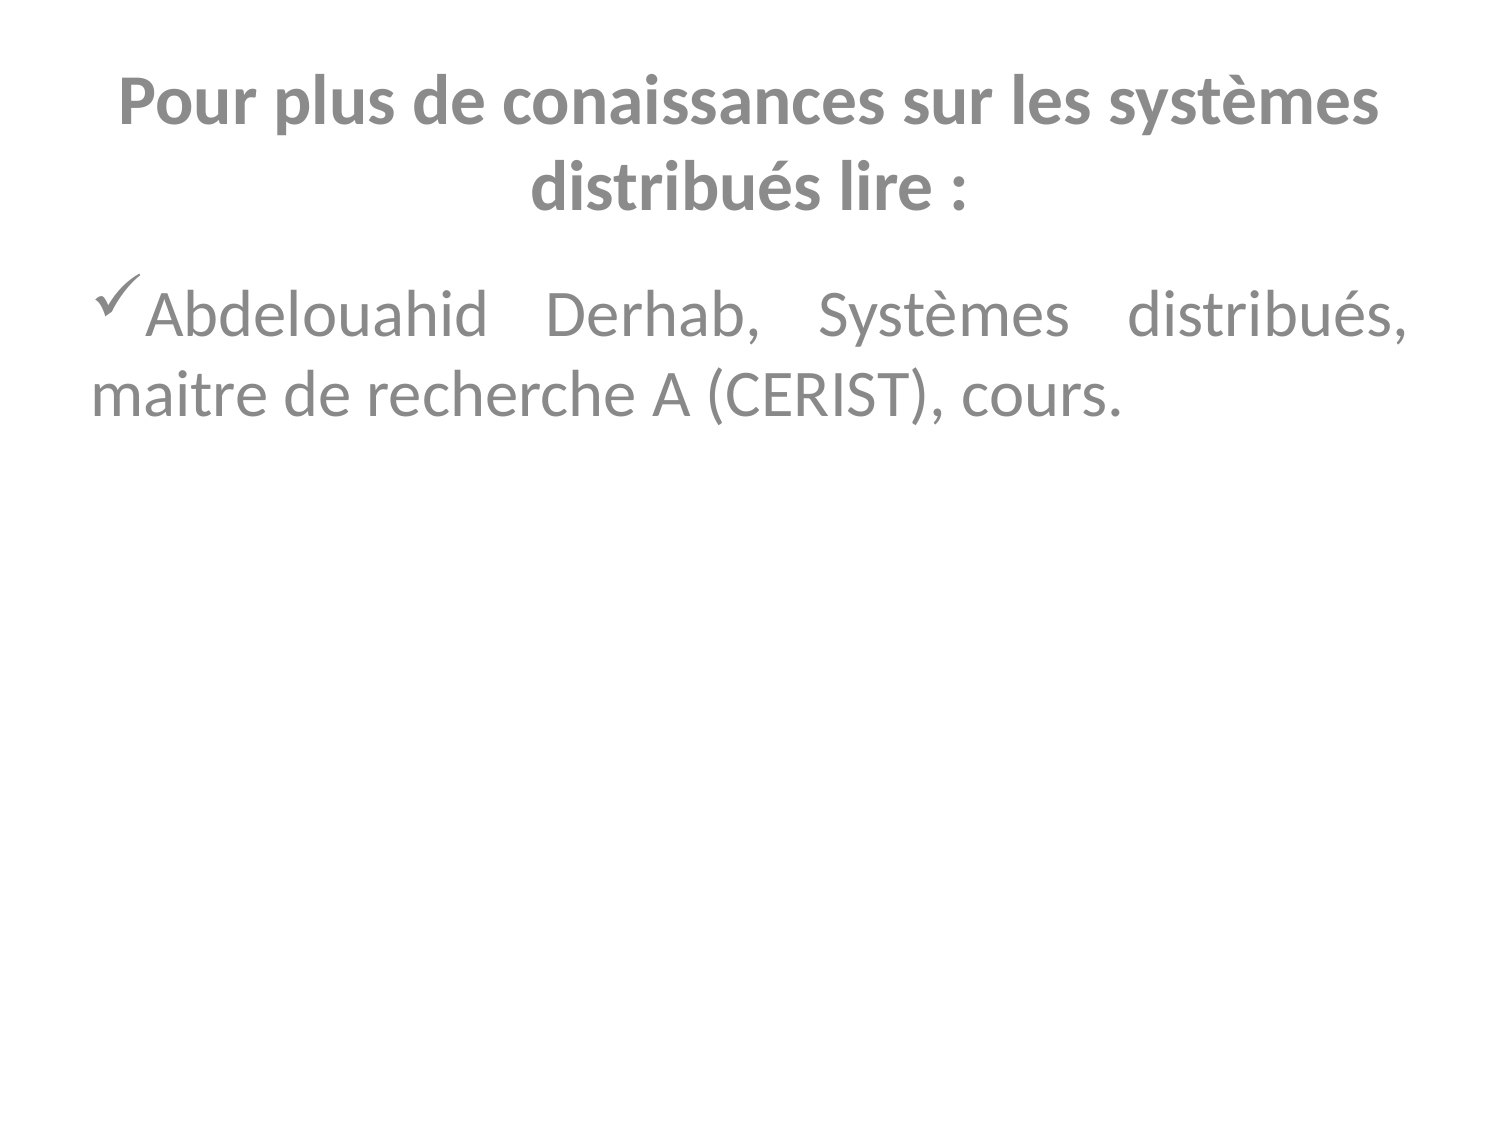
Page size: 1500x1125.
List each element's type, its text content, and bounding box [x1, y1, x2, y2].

list Abdelouahid Derhab, Systèmes distribués, maitre de recherche A (CERIST), cours. [75, 262, 1425, 1005]
title Pour plus de conaissances sur les systèmes distribués lire : [75, 45, 1425, 233]
